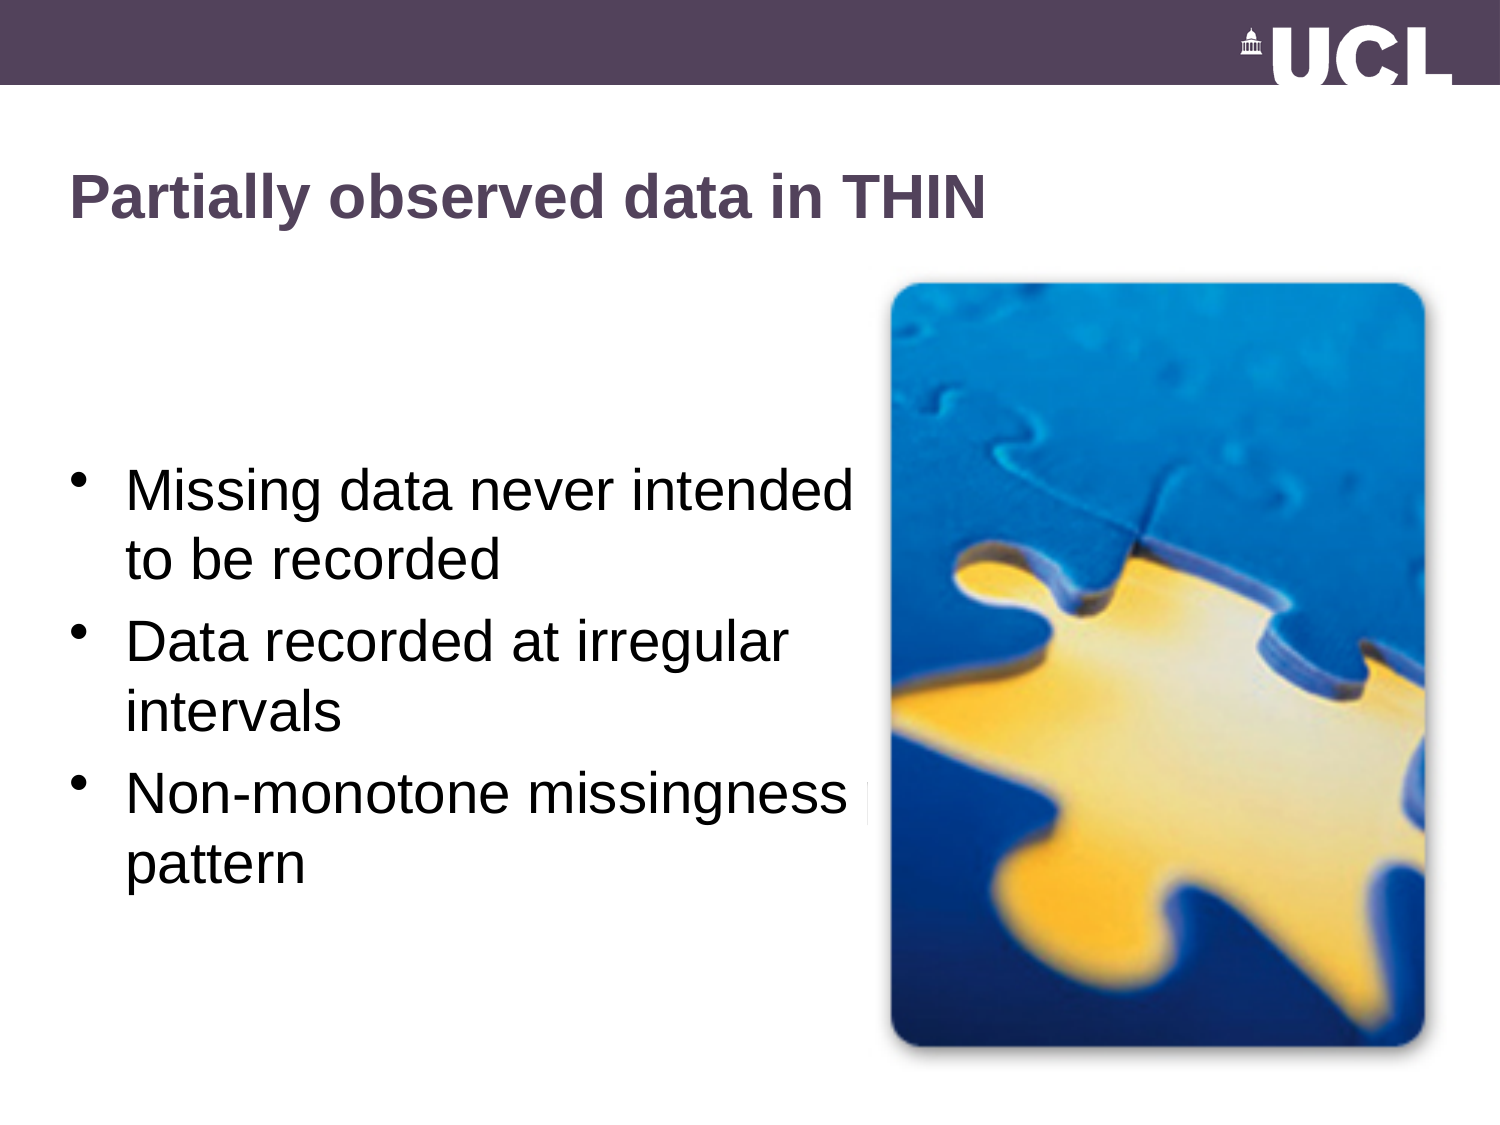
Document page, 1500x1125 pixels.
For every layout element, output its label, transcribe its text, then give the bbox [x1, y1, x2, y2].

list Missing data never intended to be recorded Data recorded at irregular intervals Non-monotone missingness p pattern [54, 444, 862, 1012]
picture [0, 0, 1500, 85]
title Partially observed data in THIN [54, 148, 1447, 362]
picture [867, 266, 1475, 1105]
